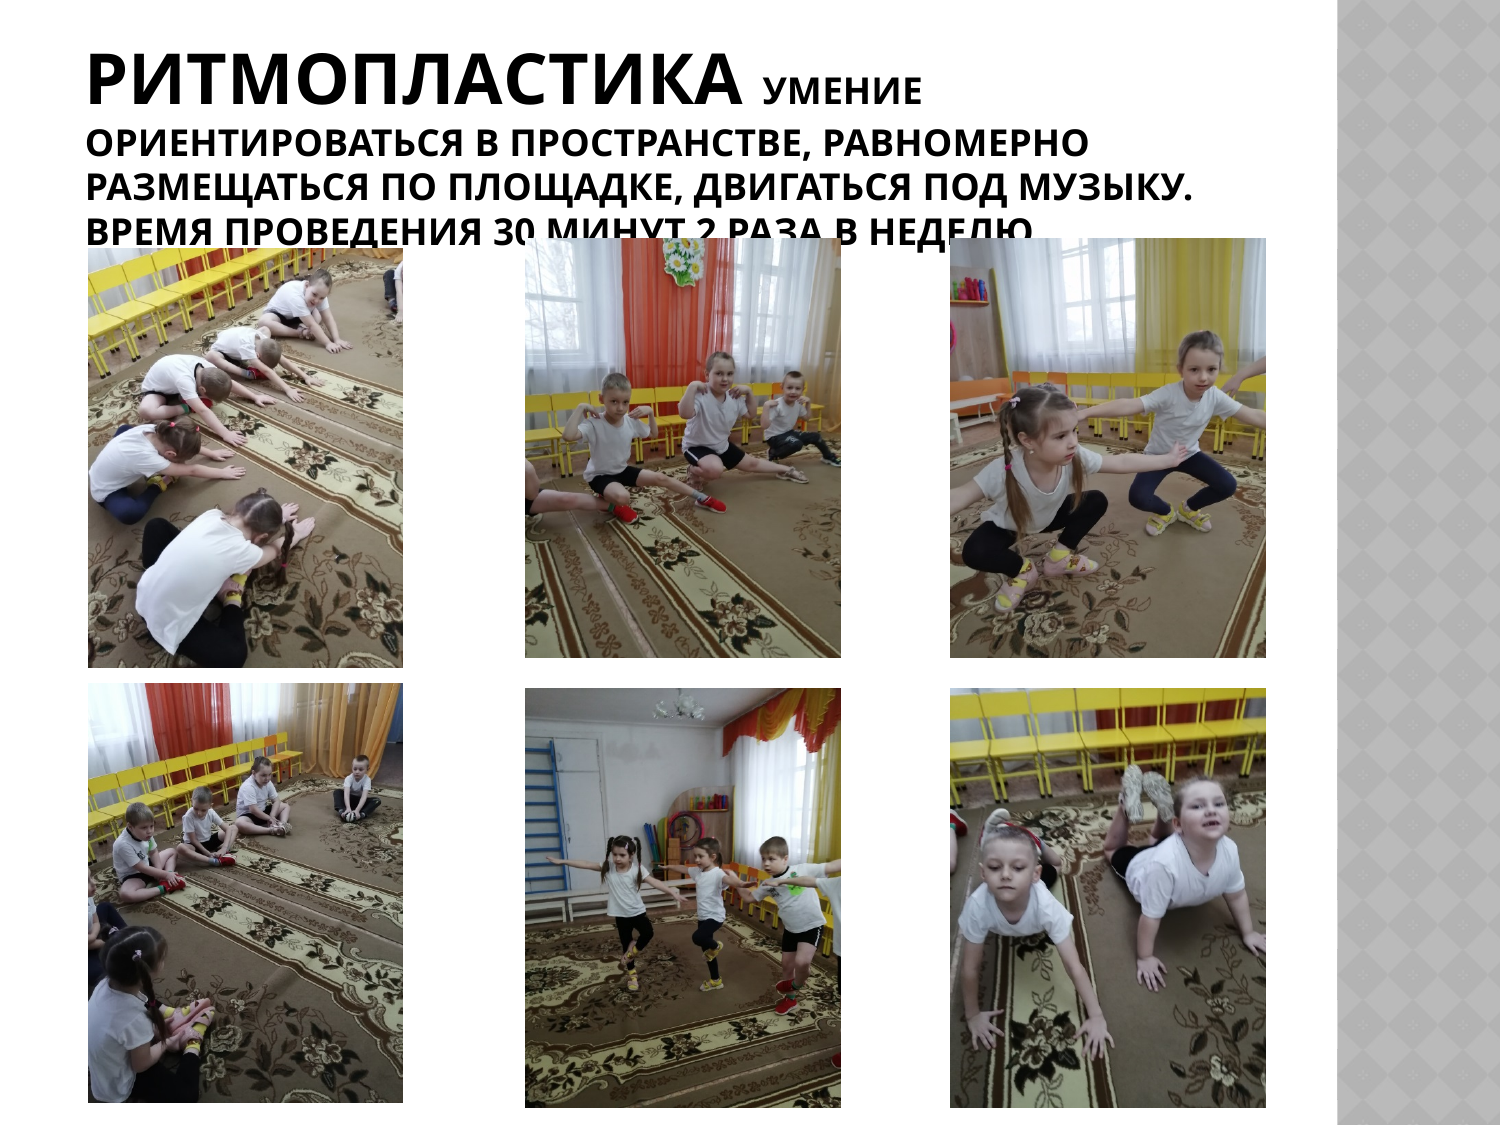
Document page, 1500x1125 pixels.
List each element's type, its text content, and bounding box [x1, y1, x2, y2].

title Ритмопластика умение ориентироваться в пространстве, равномерно размещаться по площадке, двигаться под музыку. Время проведения 30 минут 2 раза в неделю. [77, 30, 1266, 253]
picture [950, 688, 1266, 1109]
picture [88, 248, 404, 669]
picture [525, 688, 841, 1109]
picture [88, 683, 404, 1104]
picture [950, 238, 1266, 659]
picture [525, 238, 841, 659]
